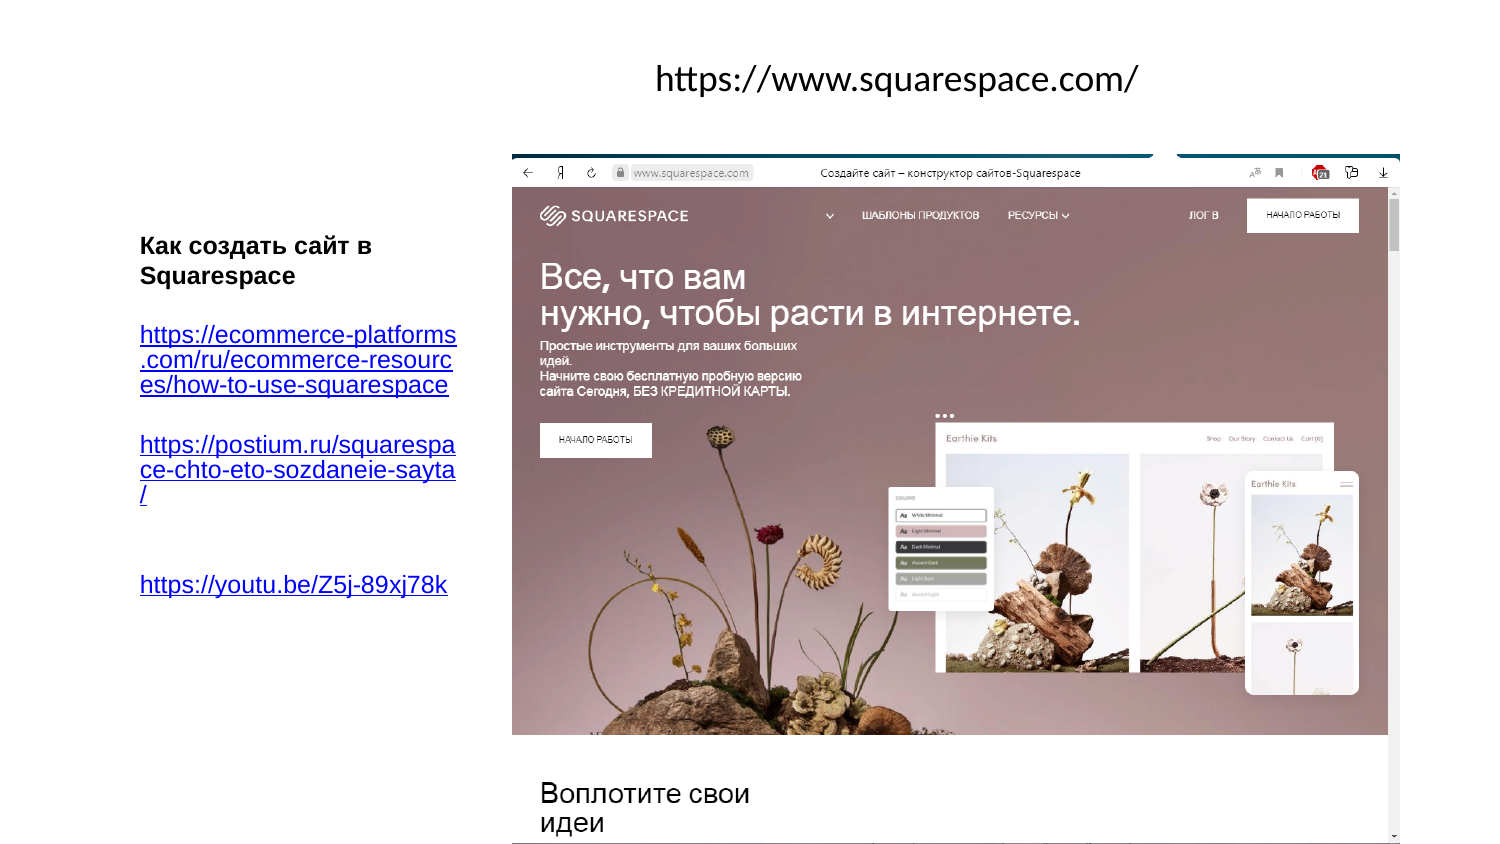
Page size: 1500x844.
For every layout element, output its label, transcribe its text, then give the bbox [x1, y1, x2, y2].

text_box https://www.squarespace.com/ [640, 46, 1155, 107]
picture [512, 154, 1401, 844]
text_box Как создать сайт в Squarespace https://ecommerce-platforms.com/ru/ecommerce-resources/how-to-use-squarespace https://postium.ru/squarespace-chto-eto-sozdaneie-sayta/ https://youtu.be/Z5j-89xj78k [125, 221, 475, 536]
